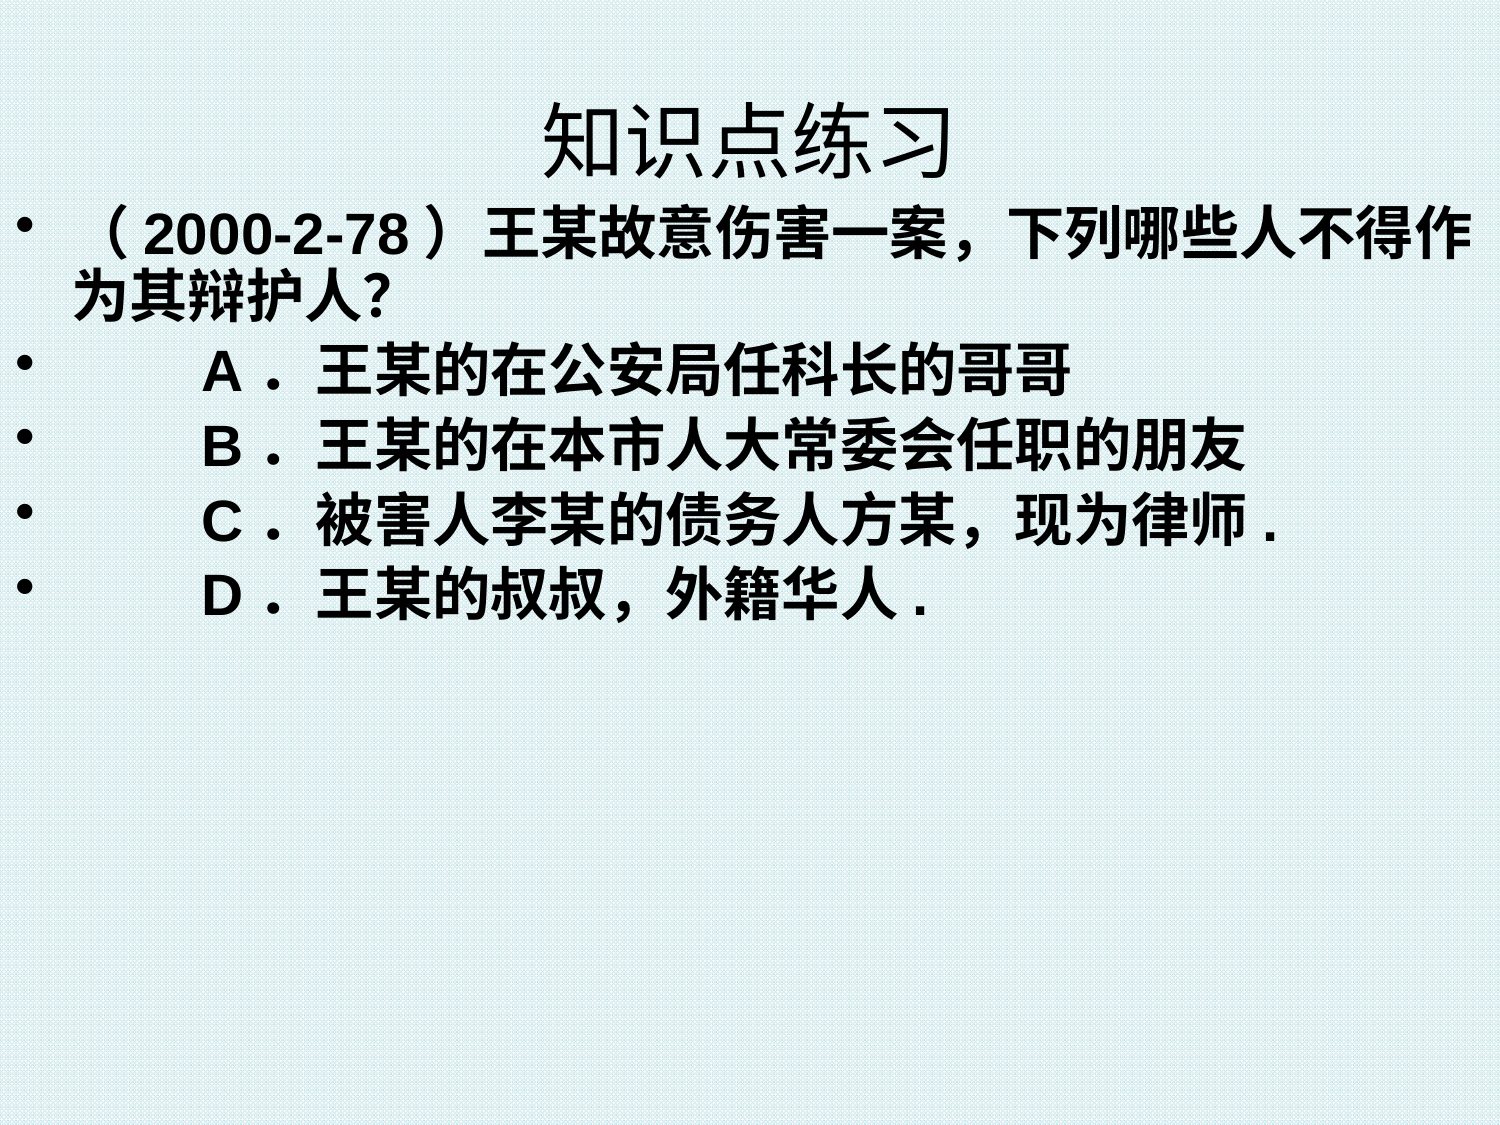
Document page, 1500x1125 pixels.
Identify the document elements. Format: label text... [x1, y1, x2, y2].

picture [0, 0, 1500, 196]
list （2000-2-78）王某故意伤害一案，下列哪些人不得作为其辩护人？ A．王某的在公安局任科长的哥哥 B．王某的在本市人大常委会任职的朋友 C．被害人李某的债务人方某，现为律师. D．王某的叔叔，外籍华人. [0, 196, 1500, 1125]
title 知识点练习 [75, 45, 1425, 196]
